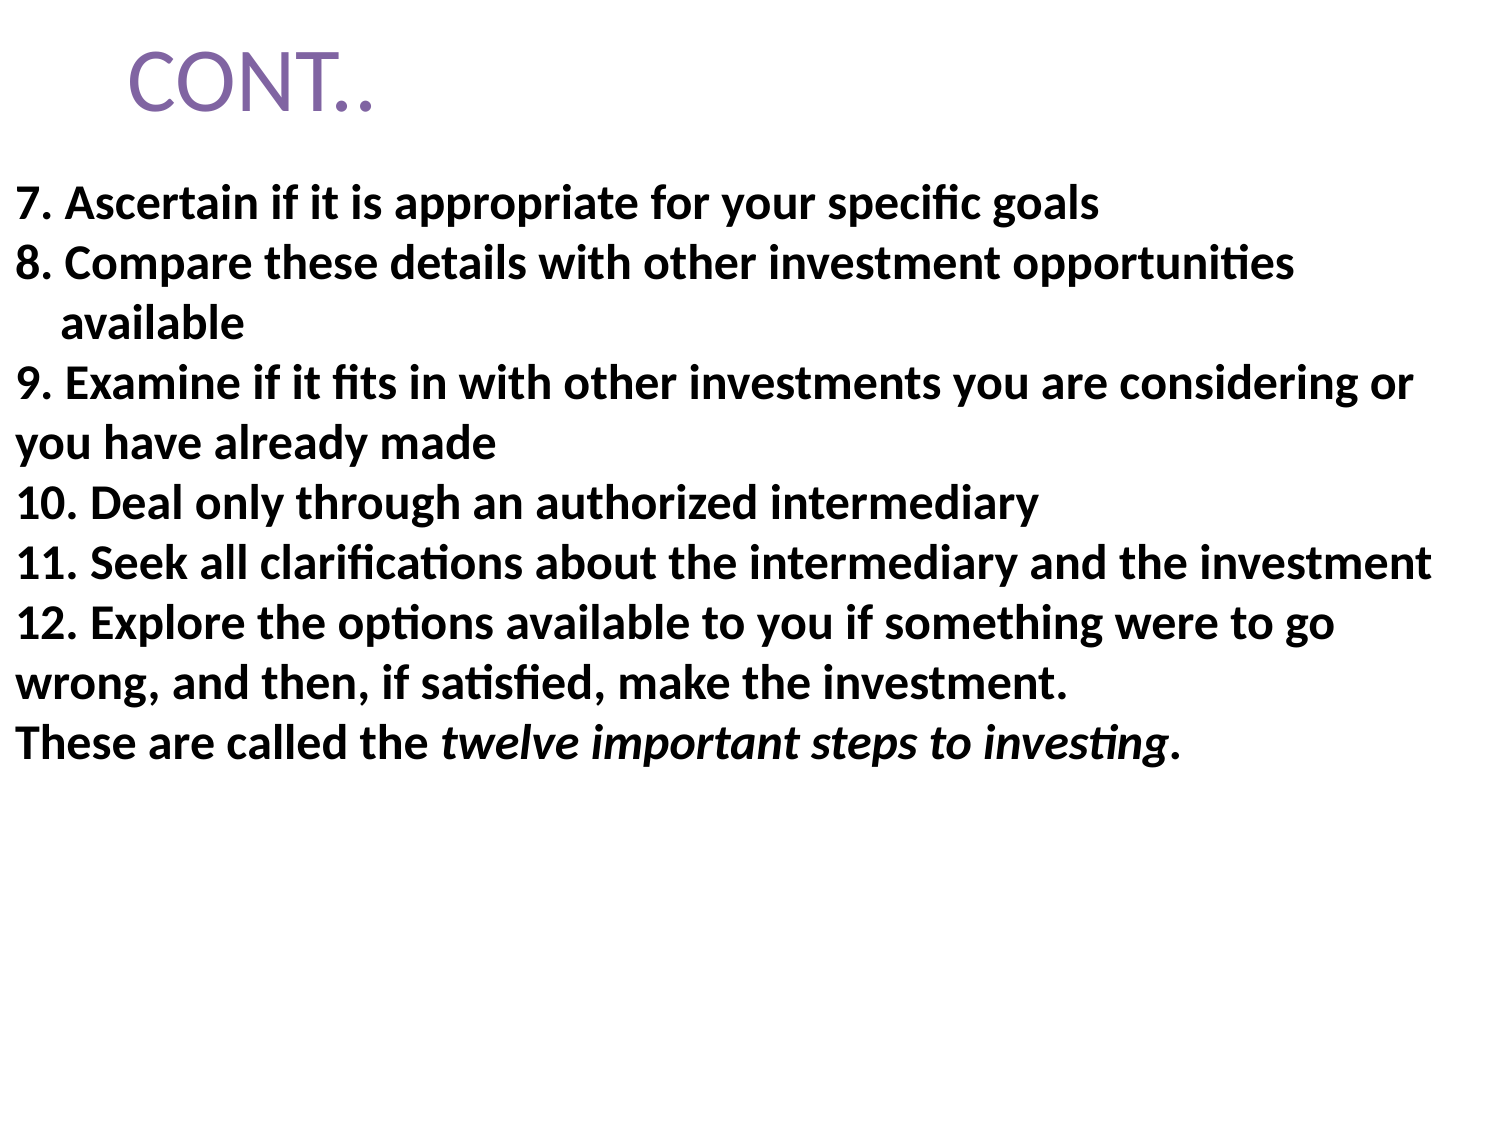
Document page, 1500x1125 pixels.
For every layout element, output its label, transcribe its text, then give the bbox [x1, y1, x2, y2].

title 7. Ascertain if it is appropriate for your specific goals 8. Compare these details with other investment opportunities available 9. Examine if it fits in with other investments you are considering or you have already made 10. Deal only through an authorized intermediary 11. Seek all clarifications about the intermediary and the investment 12. Explore the options available to you if something were to go wrong, and then, if satisfied, make the investment. These are called the twelve important steps to investing. [0, 162, 1500, 1000]
list CONT.. [112, 0, 1388, 138]
